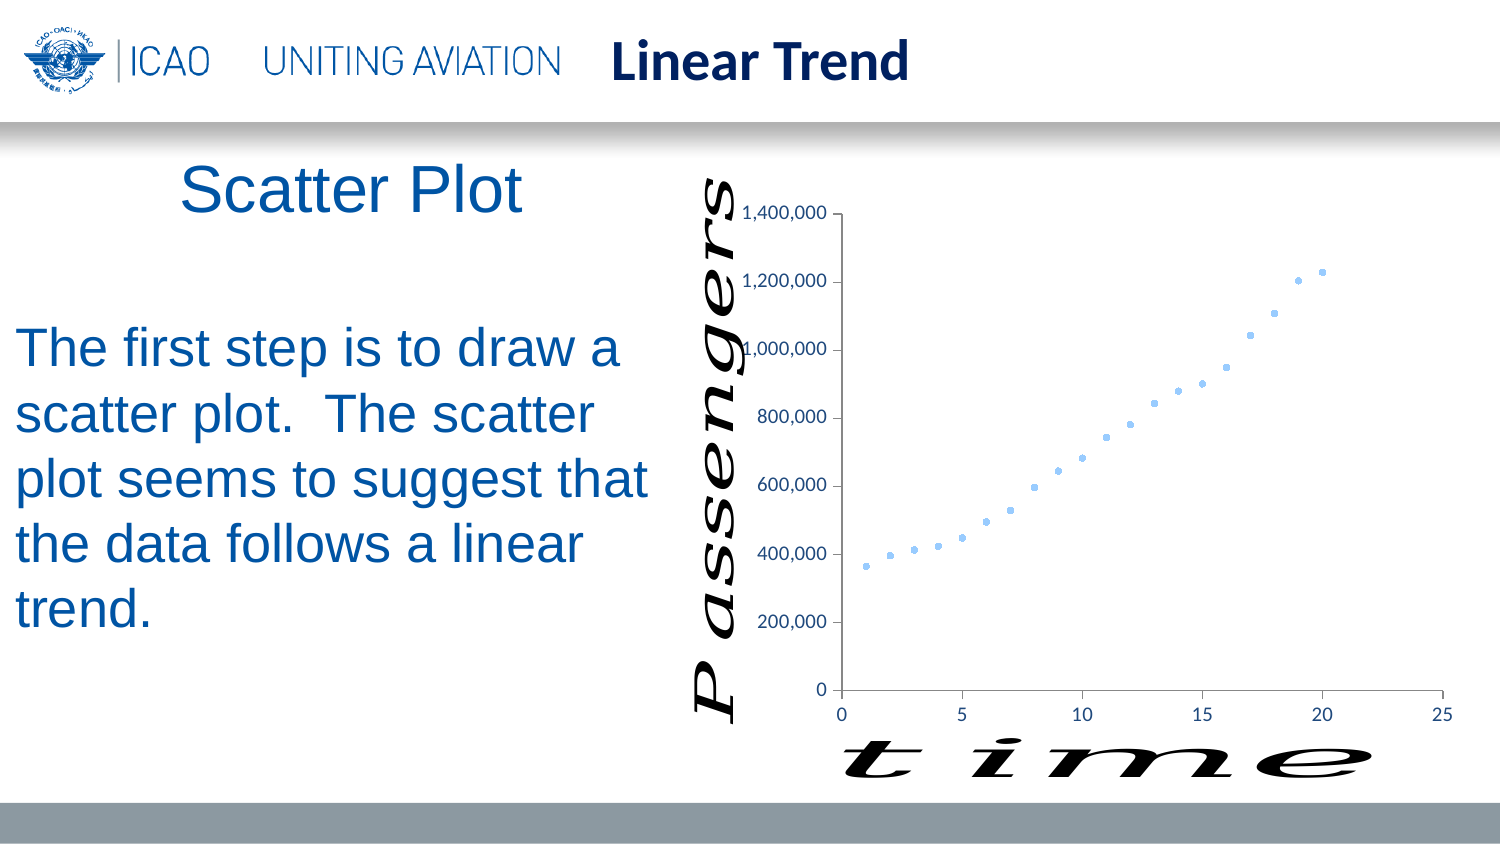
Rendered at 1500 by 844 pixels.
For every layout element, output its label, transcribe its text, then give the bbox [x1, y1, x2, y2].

text_box Linear Trend [594, 0, 1500, 122]
chart [714, 197, 1467, 750]
picture [0, 0, 1500, 161]
list Scatter Plot The first step is to draw a scatter plot. The scatter plot seems to suggest that the data follows a linear trend. [0, 138, 703, 741]
